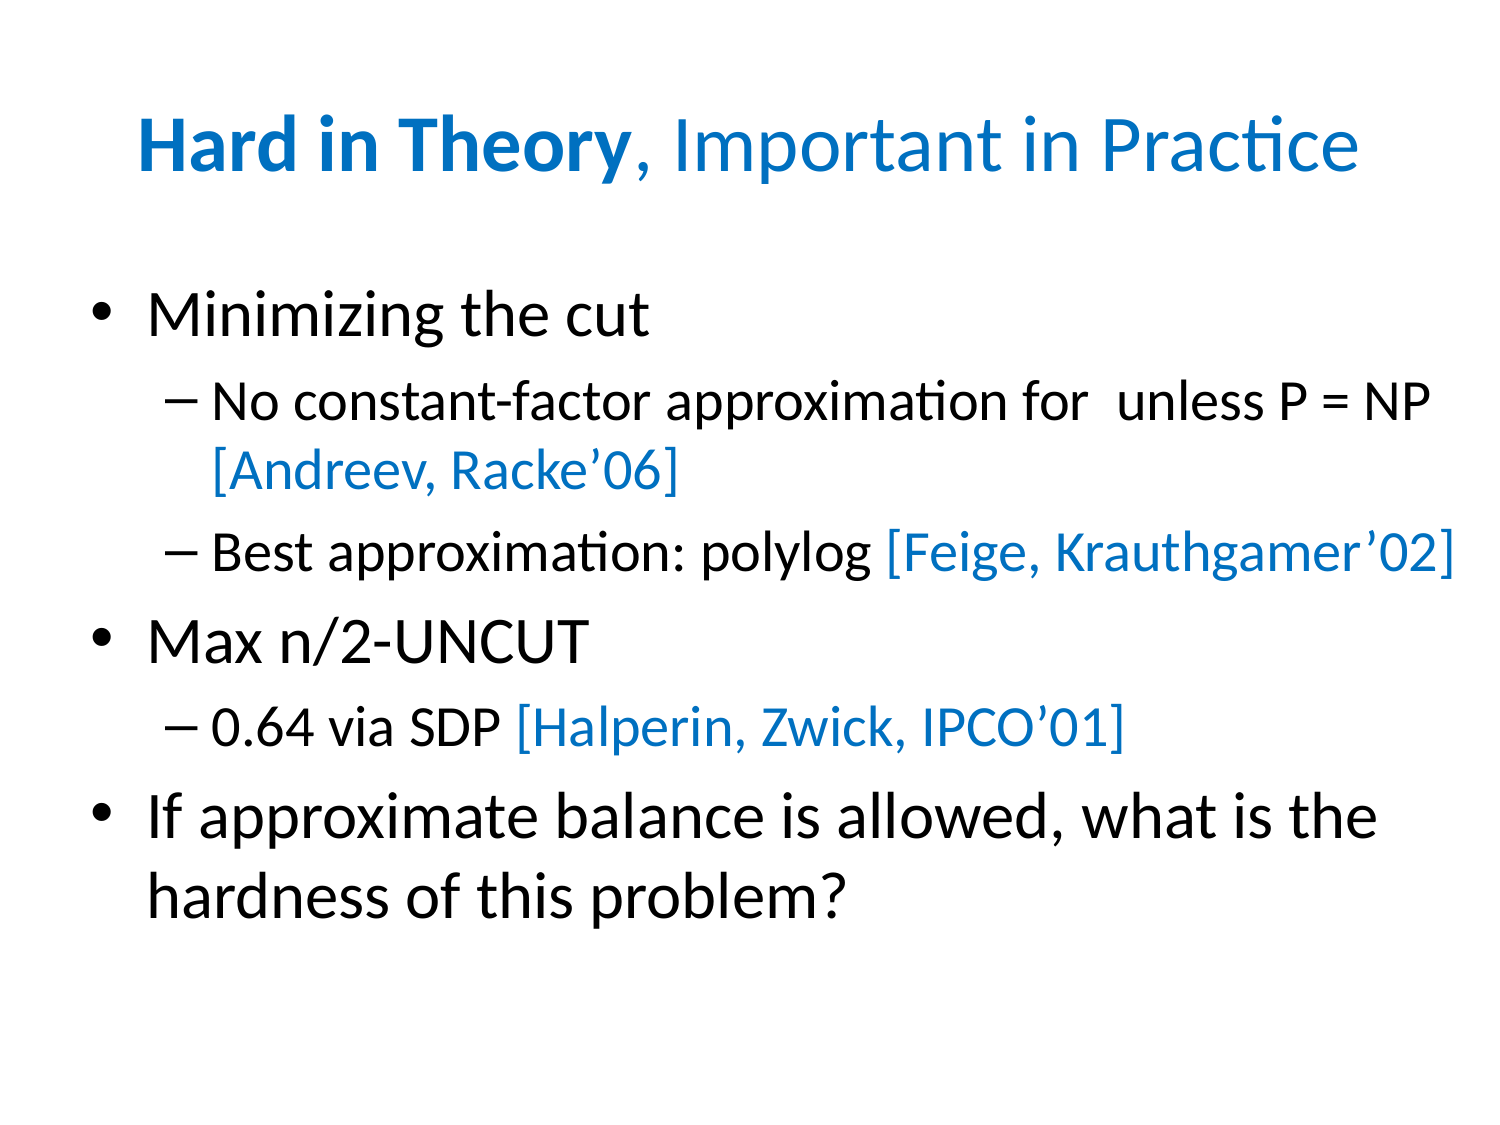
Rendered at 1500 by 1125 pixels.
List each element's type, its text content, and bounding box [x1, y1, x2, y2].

title Hard in Theory, Important in Practice [75, 45, 1425, 233]
